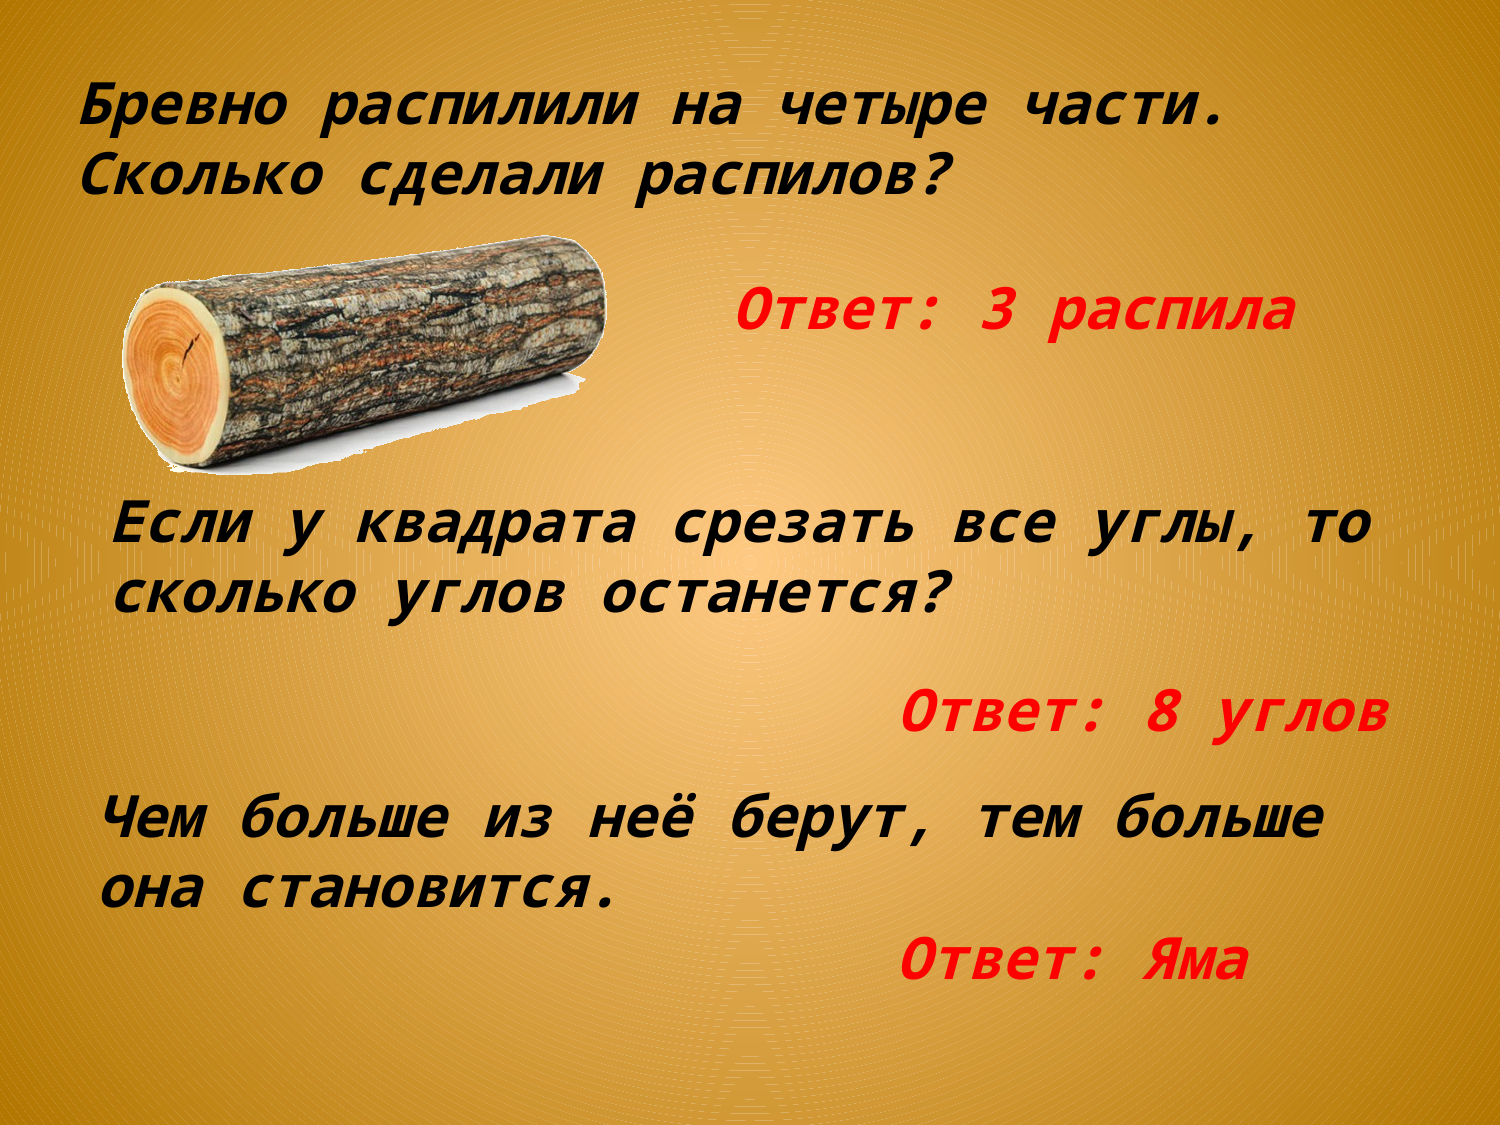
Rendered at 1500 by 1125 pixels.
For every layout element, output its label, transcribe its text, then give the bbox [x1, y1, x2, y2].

text_box Если у квадрата срезать все углы, то сколько углов останется? [93, 476, 1418, 632]
text_box Ответ: 8 углов [882, 665, 1438, 751]
text_box Бревно распилили на четыре части. Сколько сделали распилов? [60, 58, 1281, 214]
picture [118, 104, 610, 596]
text_box Ответ: 3 распила [718, 264, 1308, 349]
text_box Чем больше из неё берут, тем больше она становится. [81, 772, 1407, 927]
text_box Ответ: Яма [881, 913, 1296, 999]
